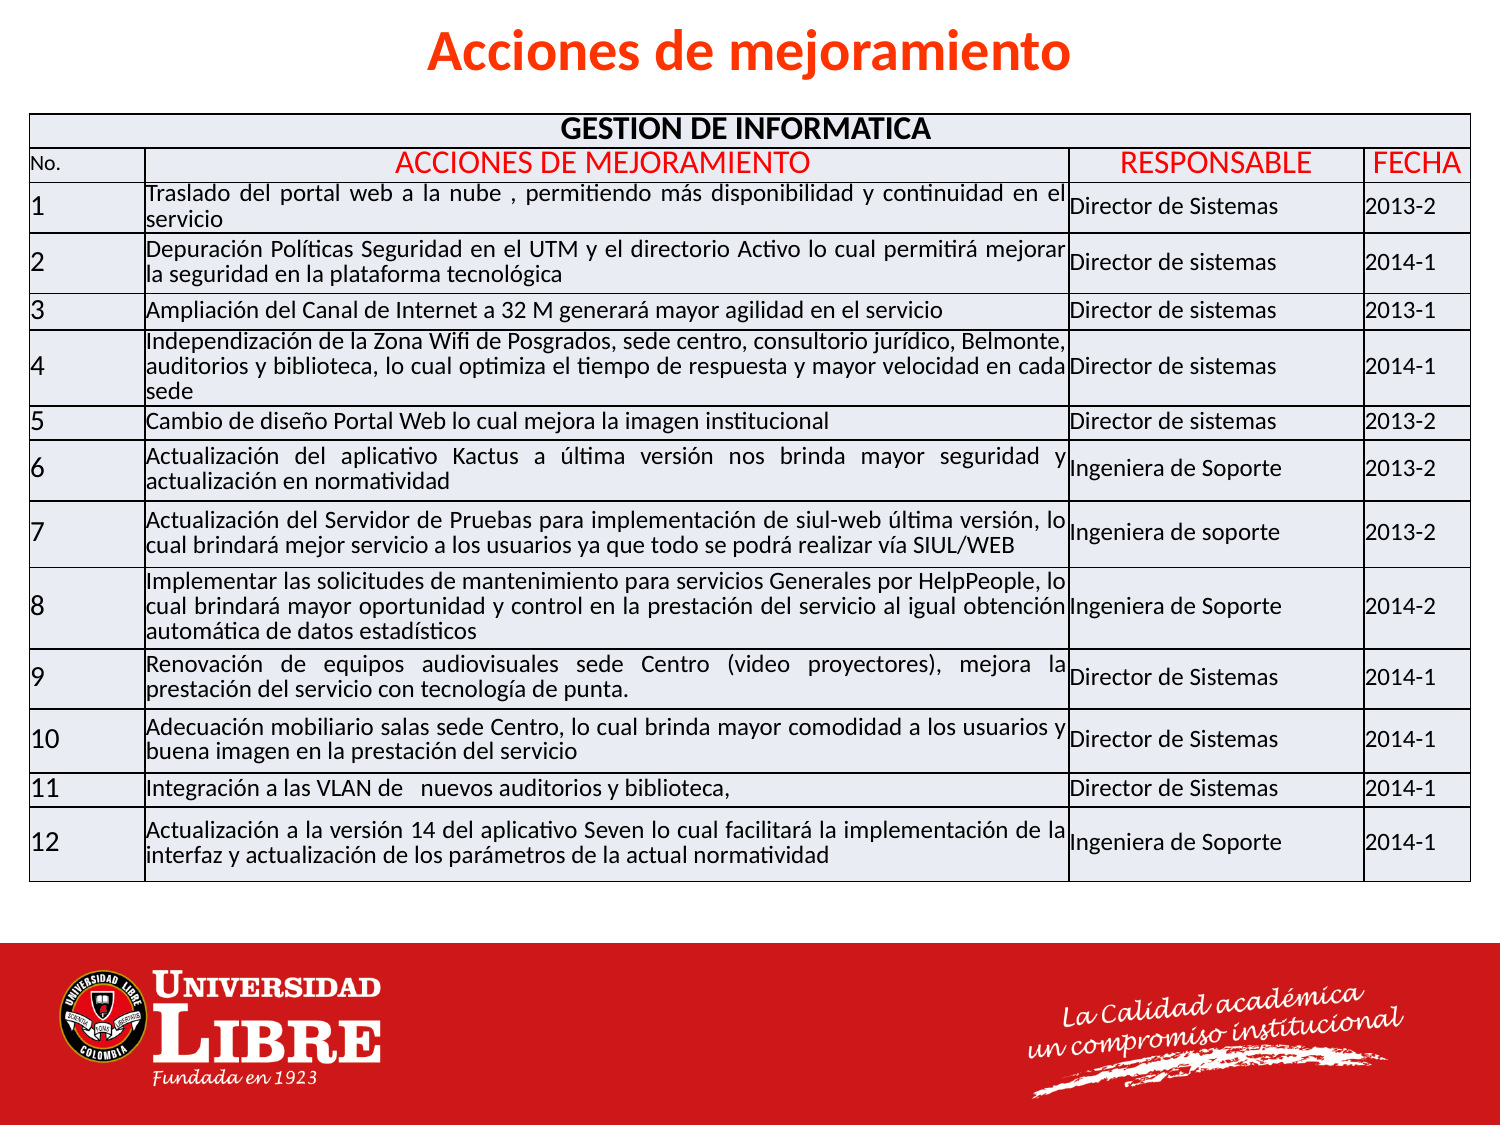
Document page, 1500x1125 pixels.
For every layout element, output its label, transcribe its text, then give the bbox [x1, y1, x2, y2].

table_cell Integración a las VLAN de nuevos auditorios y biblioteca, [146, 774, 1068, 806]
table_cell 2013-1 [1365, 294, 1470, 329]
table_cell 6 [30, 441, 144, 500]
table_cell Cambio de diseño Portal Web lo cual mejora la imagen institucional [146, 407, 1068, 439]
table_cell Ingeniera de Soporte [1070, 808, 1363, 881]
table_cell Ingeniera de Soporte [1070, 441, 1363, 500]
table_cell 2013-2 [1365, 407, 1470, 439]
table_cell FECHA [1365, 149, 1470, 182]
picture [0, 943, 1500, 1125]
title Acciones de mejoramiento [75, 0, 1425, 100]
table_cell 2014-1 [1365, 234, 1470, 293]
table_cell Adecuación mobiliario salas sede Centro, lo cual brinda mayor comodidad a los usuarios y buena imagen en la prestación del servicio [146, 710, 1068, 772]
table_cell 2014-1 [1365, 650, 1470, 708]
table_cell 12 [30, 808, 144, 881]
table_cell 2014-1 [1365, 808, 1470, 881]
table_cell 1 [30, 183, 144, 232]
table_cell ACCIONES DE MEJORAMIENTO [146, 149, 1068, 182]
table_cell 2013-2 [1365, 183, 1470, 232]
table_cell Ingeniera de soporte [1070, 502, 1363, 567]
table_cell 5 [30, 407, 144, 439]
table_cell 4 [30, 331, 144, 405]
table_cell Director de Sistemas [1070, 183, 1363, 232]
table_cell RESPONSABLE [1070, 149, 1363, 182]
table_cell Ingeniera de Soporte [1070, 568, 1363, 648]
table_cell Director de sistemas [1070, 294, 1363, 329]
table_cell Director de sistemas [1070, 407, 1363, 439]
table_cell 2014-2 [1365, 568, 1470, 648]
table_cell 10 [30, 710, 144, 772]
table_cell 9 [30, 650, 144, 708]
table_cell Director de sistemas [1070, 331, 1363, 405]
table_cell 2013-2 [1365, 441, 1470, 500]
table_cell Renovación de equipos audiovisuales sede Centro (video proyectores), mejora la prestación del servicio con tecnología de punta. [146, 650, 1068, 708]
table_cell 2 [30, 234, 144, 293]
table_cell Traslado del portal web a la nube , permitiendo más disponibilidad y continuidad en el servicio [146, 183, 1068, 232]
table_cell 8 [30, 568, 144, 648]
table_cell 2014-1 [1365, 331, 1470, 405]
table_cell 7 [30, 502, 144, 567]
table_cell Independización de la Zona Wifi de Posgrados, sede centro, consultorio jurídico, Belmonte, auditorios y biblioteca, lo cual optimiza el tiempo de respuesta y mayor velocidad en cada sede [146, 331, 1068, 405]
table_cell Director de Sistemas [1070, 710, 1363, 772]
table_cell Ampliación del Canal de Internet a 32 M generará mayor agilidad en el servicio [146, 294, 1068, 329]
table_cell Implementar las solicitudes de mantenimiento para servicios Generales por HelpPeople, lo cual brindará mayor oportunidad y control en la prestación del servicio al igual obtención automática de datos estadísticos [146, 568, 1068, 648]
table_cell 2014-1 [1365, 710, 1470, 772]
table_cell Actualización a la versión 14 del aplicativo Seven lo cual facilitará la implementación de la interfaz y actualización de los parámetros de la actual normatividad [146, 808, 1068, 881]
table_header GESTION DE INFORMATICA [30, 115, 1470, 147]
table_cell Director de sistemas [1070, 234, 1363, 293]
table_cell 2013-2 [1365, 502, 1470, 567]
table_cell 11 [30, 774, 144, 806]
table_cell No. [30, 149, 144, 182]
table_cell 3 [30, 294, 144, 329]
table_cell Director de Sistemas [1070, 774, 1363, 806]
table_cell 2014-1 [1365, 774, 1470, 806]
table_cell Depuración Políticas Seguridad en el UTM y el directorio Activo lo cual permitirá mejorar la seguridad en la plataforma tecnológica [146, 234, 1068, 293]
table_cell Actualización del Servidor de Pruebas para implementación de siul-web última versión, lo cual brindará mejor servicio a los usuarios ya que todo se podrá realizar vía SIUL/WEB [146, 502, 1068, 567]
table_cell Director de Sistemas [1070, 650, 1363, 708]
table_cell Actualización del aplicativo Kactus a última versión nos brinda mayor seguridad y actualización en normatividad [146, 441, 1068, 500]
